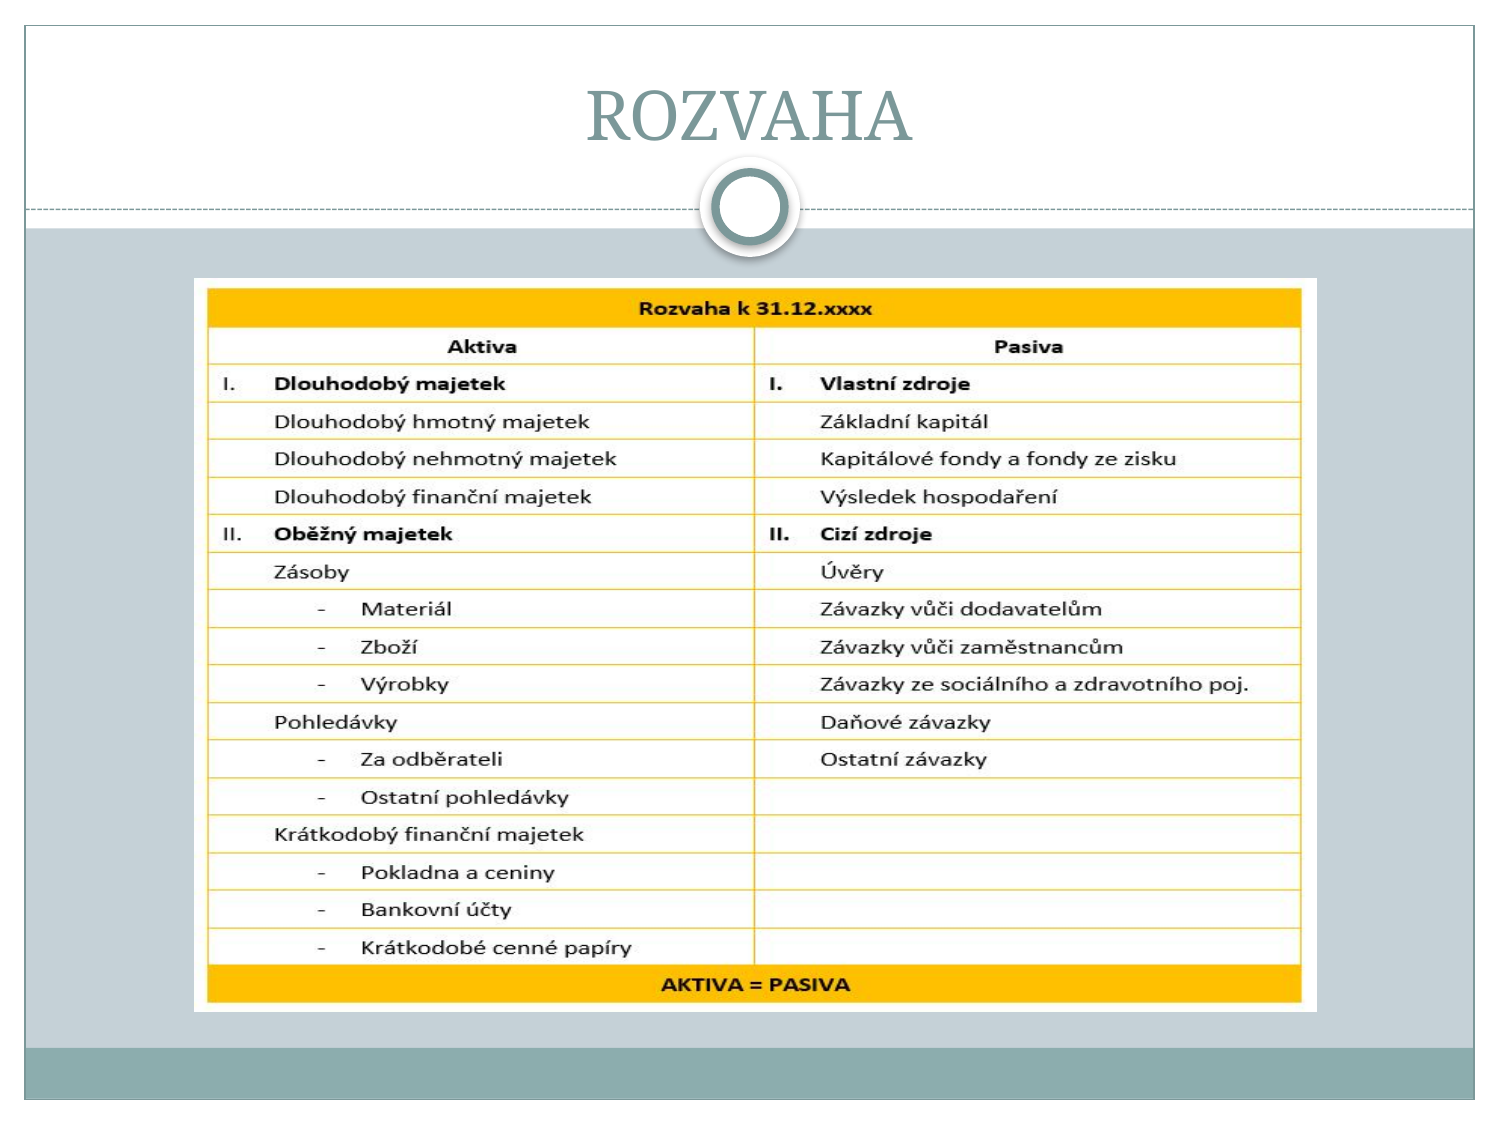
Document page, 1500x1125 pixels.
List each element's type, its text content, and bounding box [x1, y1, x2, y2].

title ROZVAHA [49, 37, 1450, 162]
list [194, 278, 1318, 1012]
